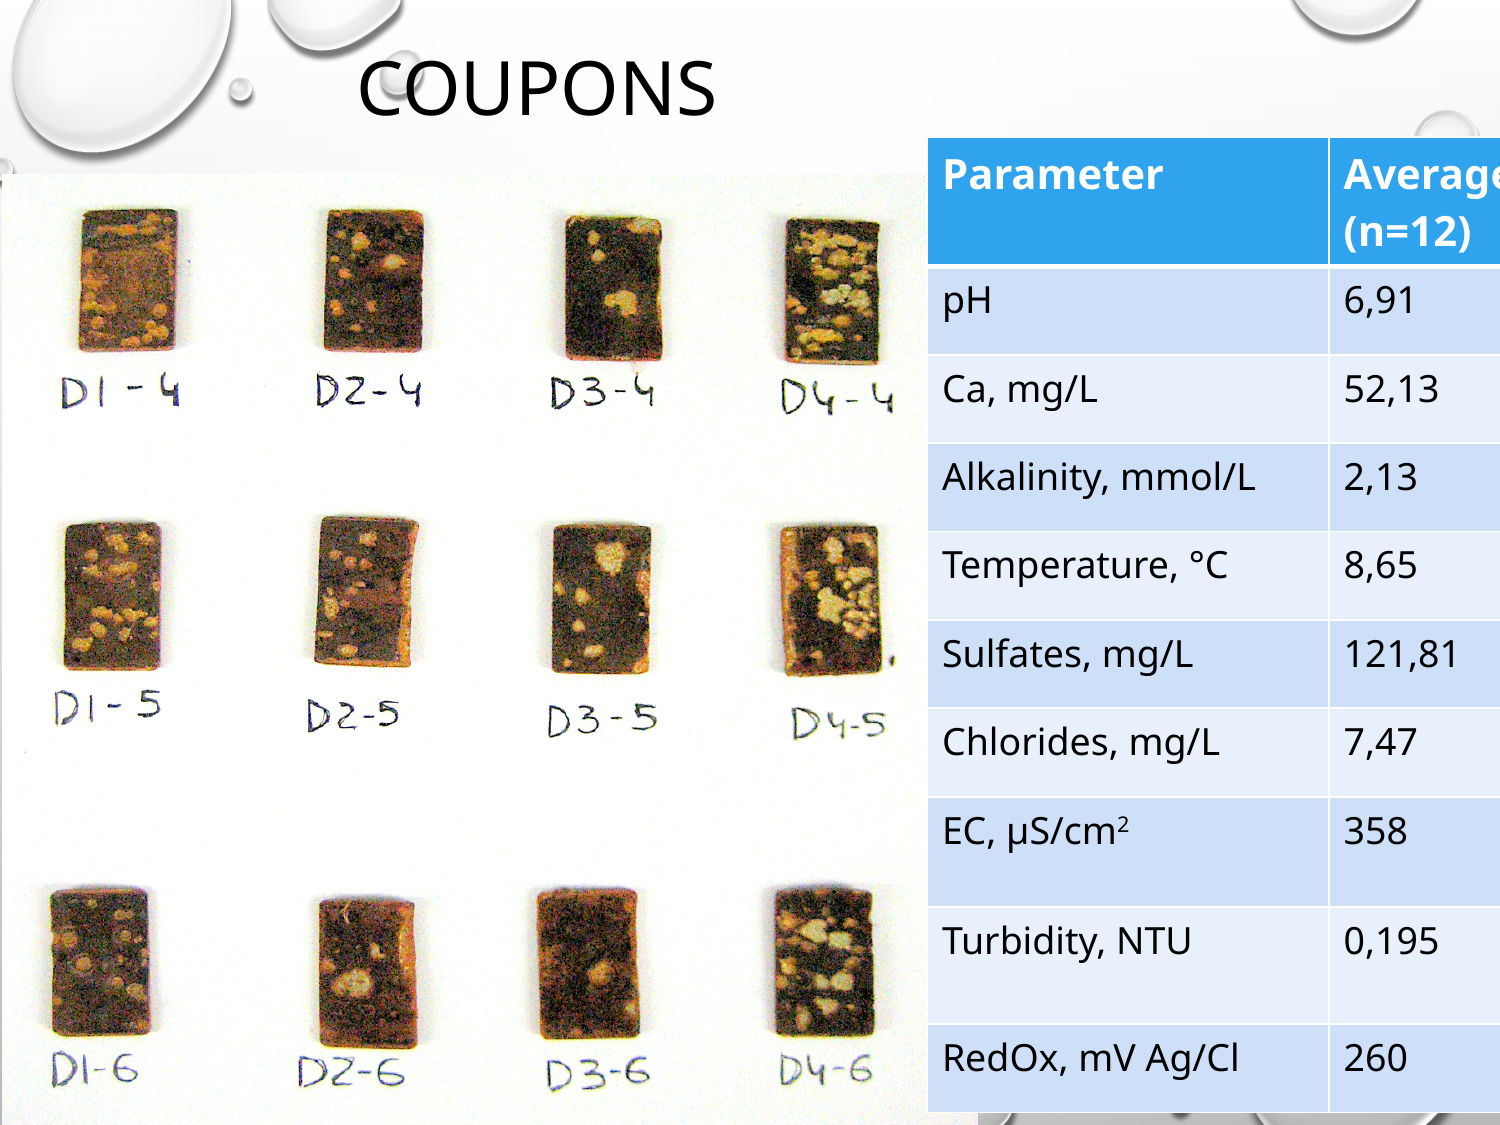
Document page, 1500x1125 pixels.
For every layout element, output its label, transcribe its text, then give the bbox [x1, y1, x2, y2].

title Coupons [0, 0, 1175, 176]
table_cell 7,47 [1330, 709, 1500, 796]
table_cell 358 [1330, 798, 1500, 906]
table_cell Turbidity, NTU [982, 908, 1328, 1023]
table_cell 52,13 [1330, 356, 1500, 442]
table_header Parameter [928, 138, 1328, 264]
table_cell EC, µS/cm2 [982, 798, 1328, 906]
table_cell 2,13 [1330, 444, 1500, 531]
table_cell Chlorides, mg/L [982, 709, 1328, 796]
table_cell 0,195 [1330, 908, 1500, 1023]
table_cell Alkalinity, mmol/L [982, 444, 1328, 531]
picture [0, 174, 1500, 1125]
table_cell 8,65 [1330, 532, 1500, 619]
table_cell Ca, mg/L [982, 356, 1328, 442]
table_cell 121,81 [1330, 621, 1500, 707]
table_cell Sulfates, mg/L [982, 621, 1328, 707]
table_cell pH [982, 269, 1328, 354]
table_header Average (n=12) [1330, 138, 1500, 264]
picture [1175, 0, 1500, 136]
table_cell 6,91 [1330, 269, 1500, 354]
table_cell RedOx, mV Ag/Cl [982, 1025, 1328, 1112]
table_cell Temperature, °C [982, 532, 1328, 619]
table_cell 260 [1330, 1025, 1500, 1112]
